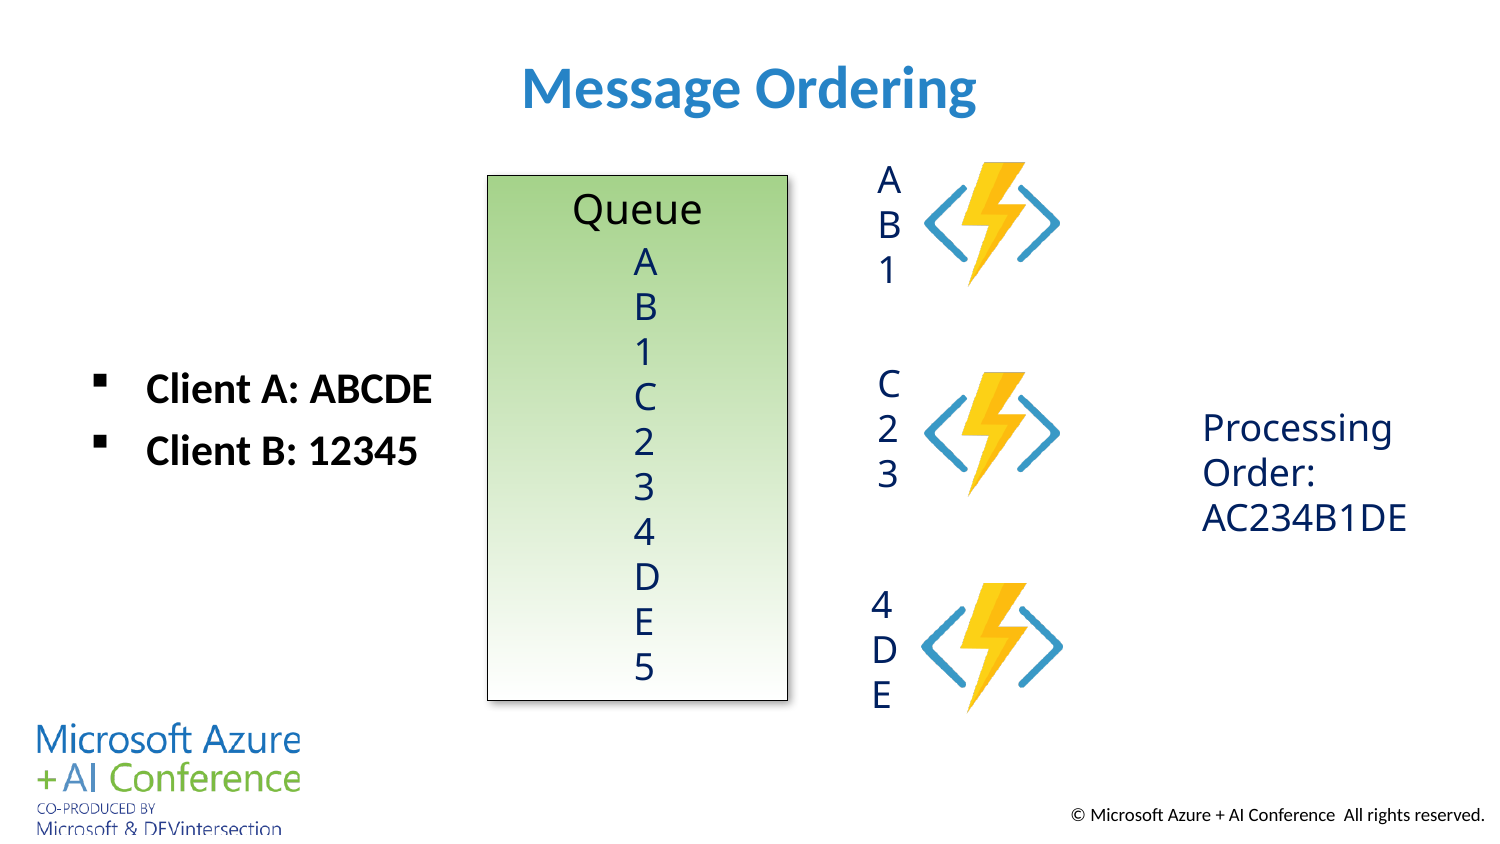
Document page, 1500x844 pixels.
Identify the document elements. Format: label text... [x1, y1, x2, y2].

list Client A: ABCDE Client B: 12345 [74, 168, 1426, 694]
picture [924, 367, 1060, 502]
picture [921, 577, 1063, 719]
text_box Queue [487, 175, 788, 701]
text_box A B 1 C 2 3 4 D E 5 [618, 230, 682, 696]
text_box A B 1 [862, 148, 925, 299]
picture [924, 157, 1060, 292]
text_box Processing Order: AC234B1DE [1187, 396, 1488, 547]
text_box C23 [862, 352, 925, 503]
title Message Ordering [74, 37, 1426, 132]
text_box 4 D E [856, 573, 919, 723]
